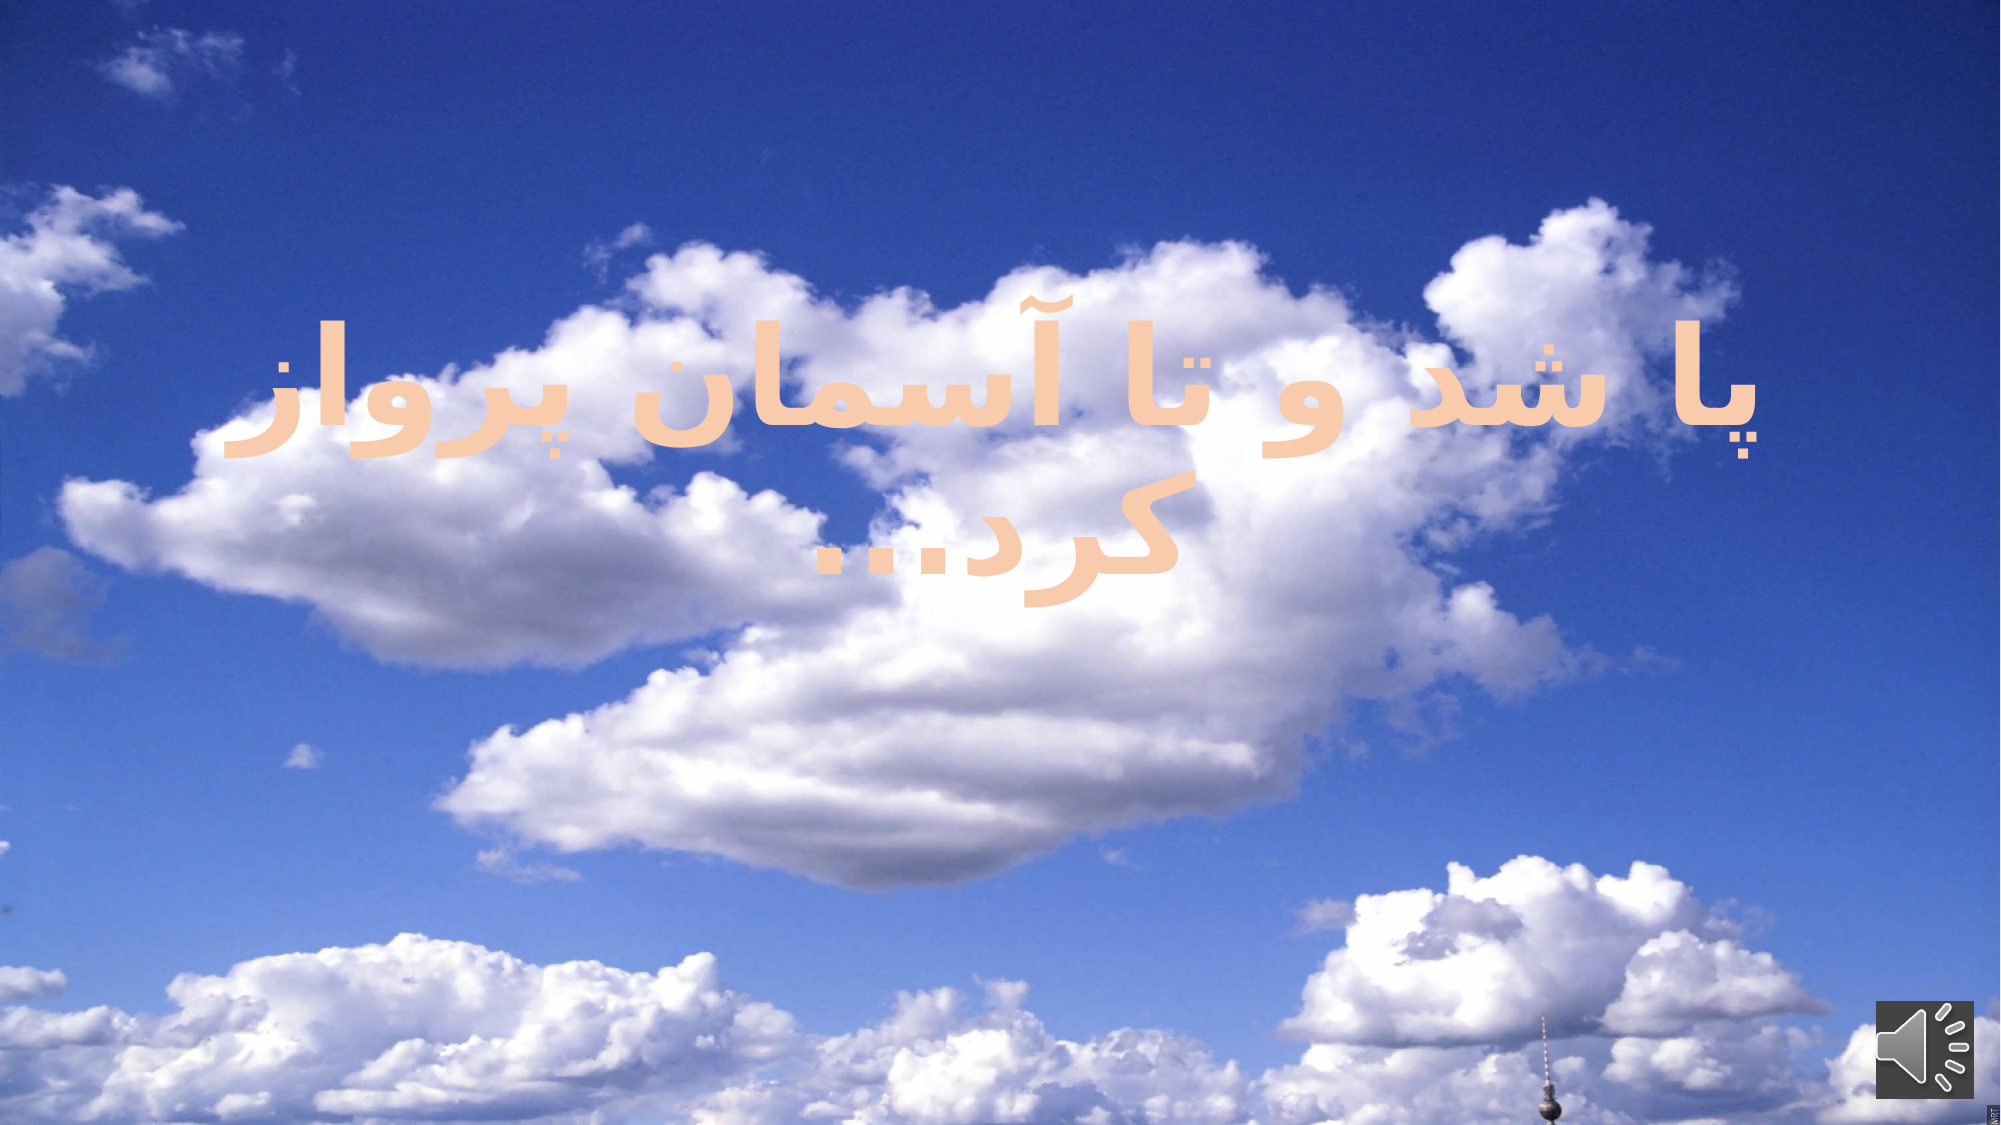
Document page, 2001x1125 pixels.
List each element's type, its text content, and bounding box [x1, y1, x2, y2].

list پا شد و تا آسمان پرواز کرد... [137, 299, 1863, 1014]
picture [0, 0, 2001, 1125]
